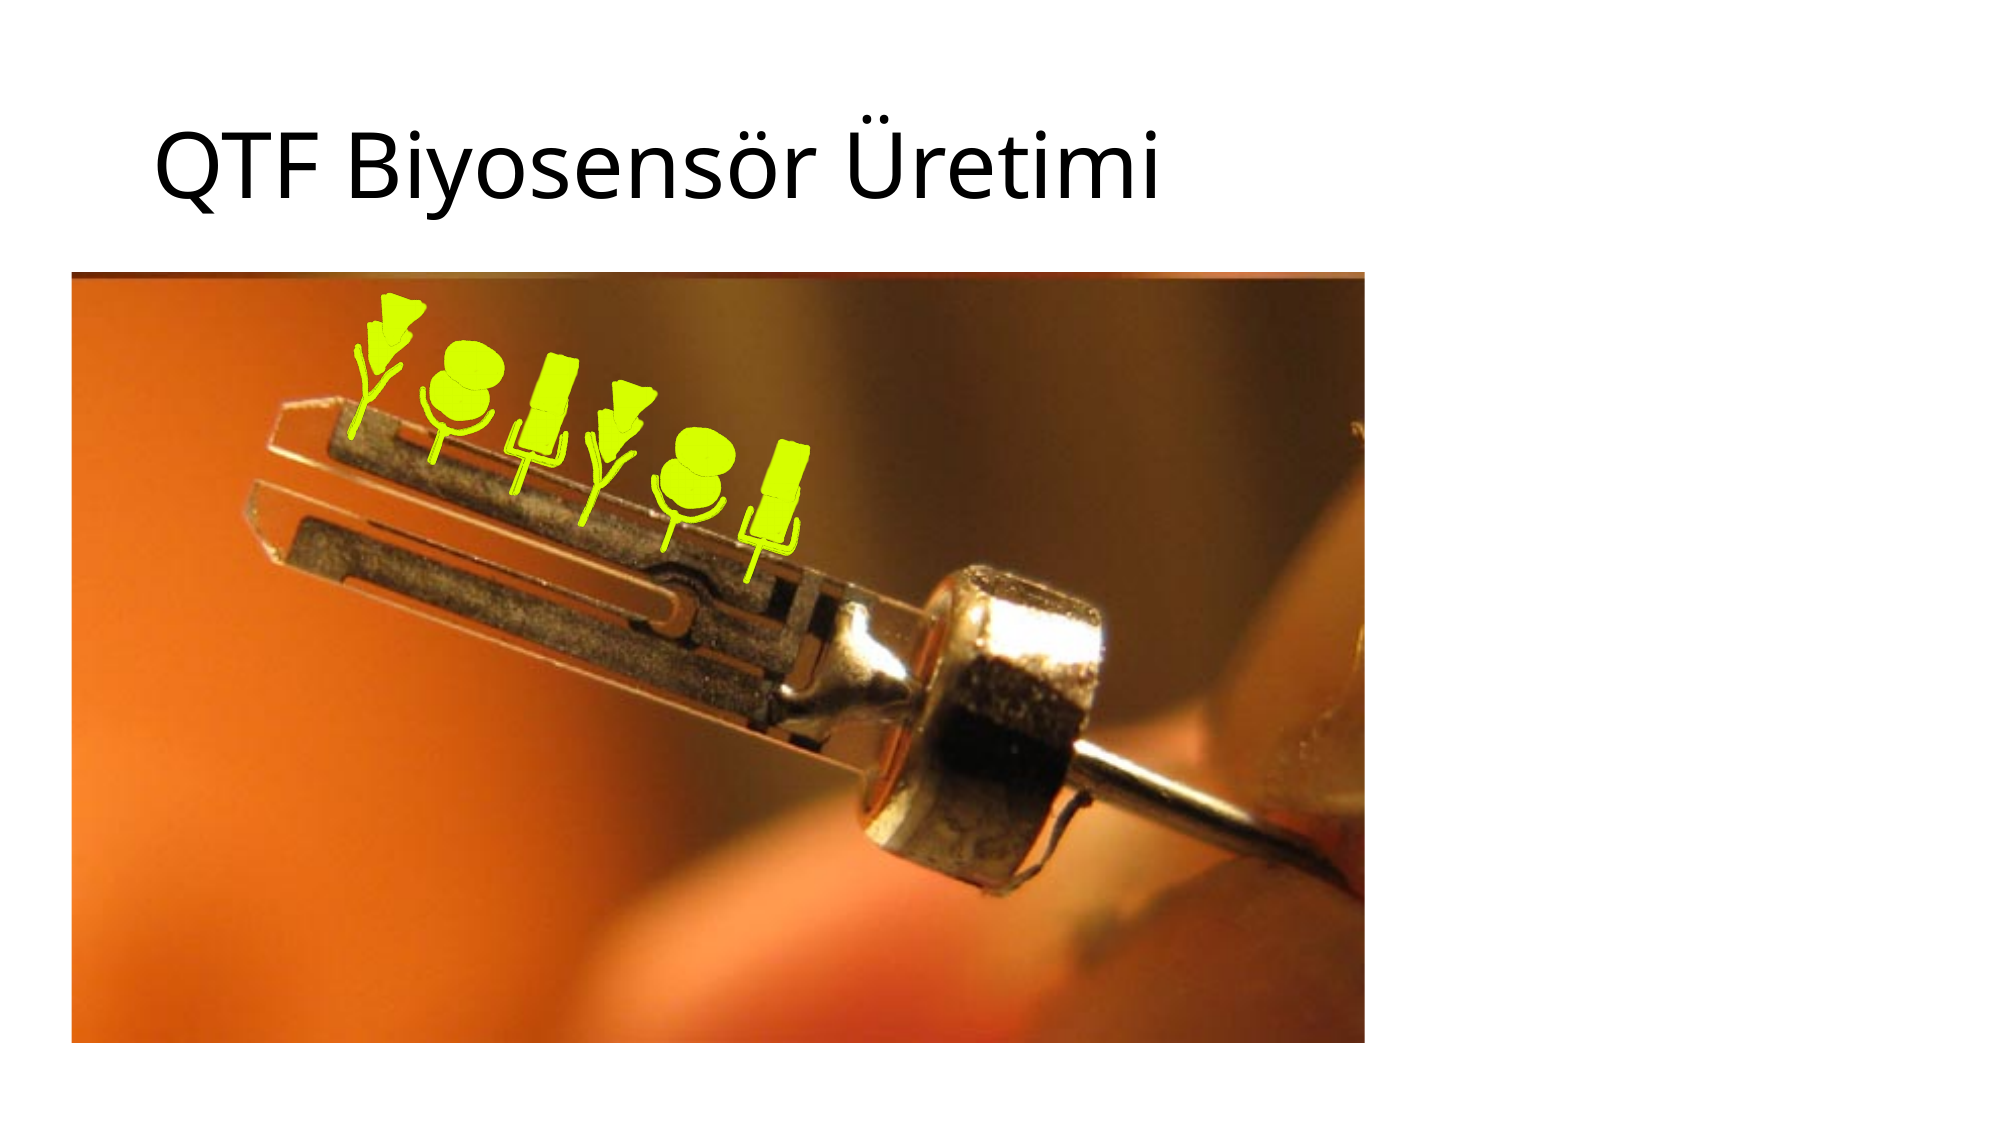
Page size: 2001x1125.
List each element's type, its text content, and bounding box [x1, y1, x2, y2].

title QTF Biyosensör Üretimi [137, 59, 1863, 278]
picture [380, 276, 544, 545]
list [71, 272, 1365, 1043]
picture [611, 363, 775, 633]
